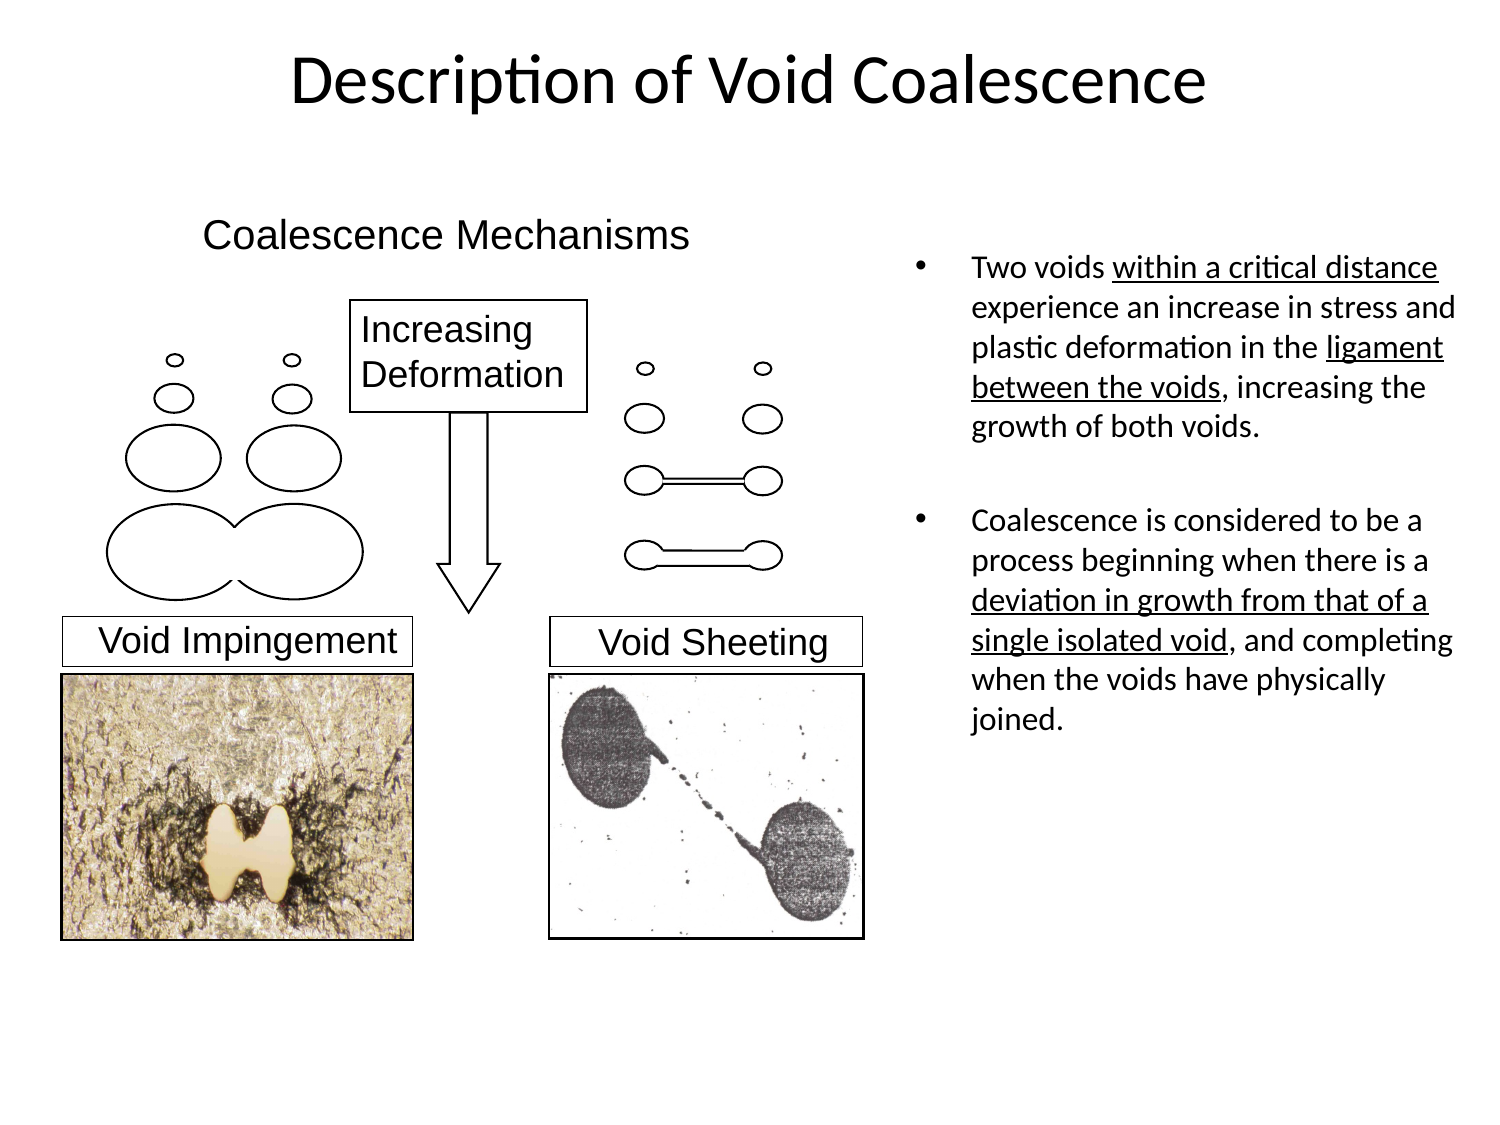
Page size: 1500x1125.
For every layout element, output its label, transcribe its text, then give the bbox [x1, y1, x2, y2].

text_box Coalescence Mechanisms [187, 200, 741, 265]
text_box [549, 362, 863, 938]
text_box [62, 353, 413, 939]
list Two voids within a critical distance experience an increase in stress and plastic deformation in the ligament between the voids, increasing the growth of both voids. Coalescence is considered to be a process beginning when there is a deviation in growth from that of a single isolated void, and completing when the voids have physically joined. [900, 237, 1475, 1000]
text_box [337, 299, 601, 613]
title Description of Void Coalescence [75, 24, 1425, 125]
